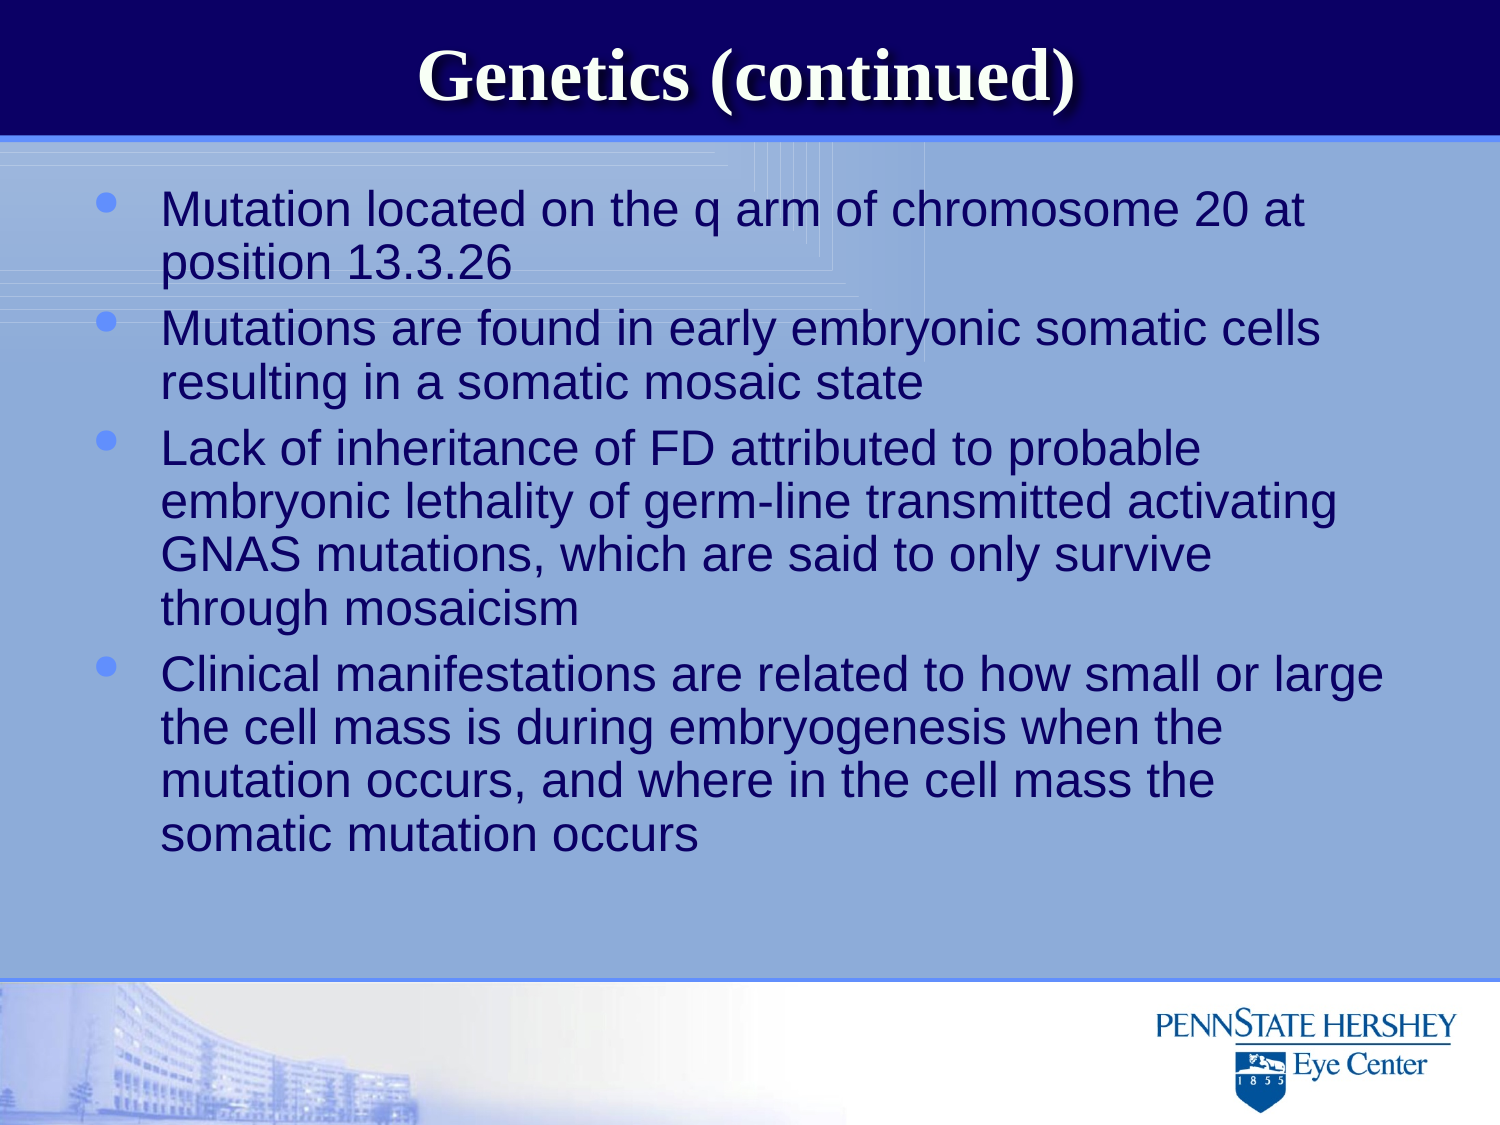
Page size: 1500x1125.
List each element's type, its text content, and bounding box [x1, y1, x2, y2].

list Mutation located on the q arm of chromosome 20 at position 13.3.26 Mutations are found in early embryonic somatic cells resulting in a somatic mosaic state Lack of inheritance of FD attributed to probable embryonic lethality of germ-line transmitted activating GNAS mutations, which are said to only survive through mosaicism Clinical manifestations are related to how small or large the cell mass is during embryogenesis when the mutation occurs, and where in the cell mass the somatic mutation occurs [79, 176, 1412, 959]
picture [0, 982, 1500, 1125]
title Genetics (continued) [81, 11, 1412, 147]
